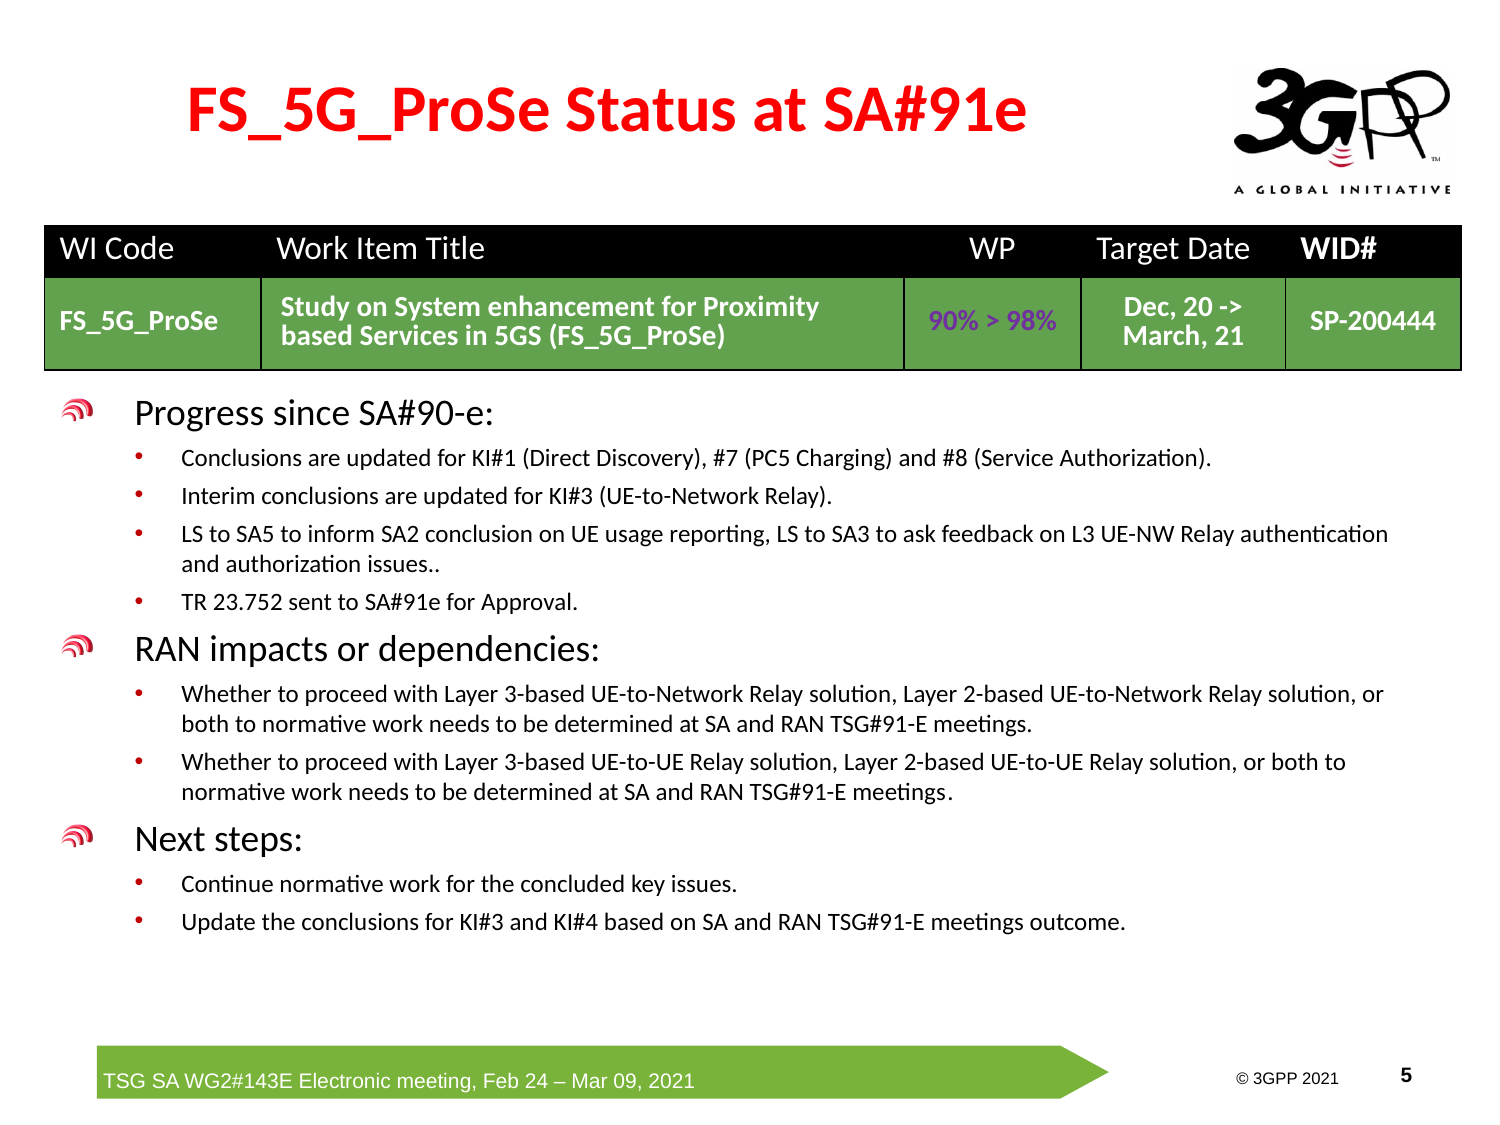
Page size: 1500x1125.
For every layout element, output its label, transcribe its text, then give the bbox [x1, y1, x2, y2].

title FS_5G_ProSe Status at SA#91e [24, 37, 1192, 172]
table_header WID# [1286, 227, 1460, 276]
table_cell 90% > 98% [905, 278, 1080, 369]
table_cell FS_5G_ProSe [45, 278, 260, 369]
table_header Target Date [1082, 227, 1285, 276]
table_cell Study on System enhancement for Proximity based Services in 5GS (FS_5G_ProSe) [262, 278, 903, 369]
table_header Work Item Title [262, 227, 903, 276]
picture [59, 397, 86, 424]
table_header WI Code [45, 227, 260, 276]
table_header WP [905, 227, 1080, 276]
list Progress since SA#90-e: Conclusions are updated for KI#1 (Direct Discovery), #7 (PC5 Charging) and #8 (Service Authorization). Interim conclusions are updated for KI#3 (UE-to-Network Relay). LS to SA5 to inform SA2 conclusion on UE usage reporting, LS to SA3 to ask feedback on L3 UE-NW Relay authentication and authorization issues.. TR 23.752 sent to SA#91e for Approval. RAN impacts or dependencies: Whether to proceed with Layer 3-based UE-to-Network Relay solution, Layer 2-based UE-to-Network Relay solution, or both to normative work needs to be determined at SA and RAN TSG#91-E meetings. Whether to proceed with Layer 3-based UE-to-UE Relay solution, Layer 2-based UE-to-UE Relay solution, or both to normative work needs to be determined at SA and RAN TSG#91-E meetings. Next steps: Continue normative work for the concluded key issues. Update the conclusions for KI#3 and KI#4 based on SA and RAN TSG#91-E meetings outcome. [44, 380, 1433, 1042]
picture [59, 633, 86, 660]
table_cell Dec, 20 -> March, 21 [1082, 278, 1285, 369]
table_cell SP-200444 [1286, 278, 1460, 369]
picture [1234, 68, 1450, 194]
picture [59, 823, 86, 850]
